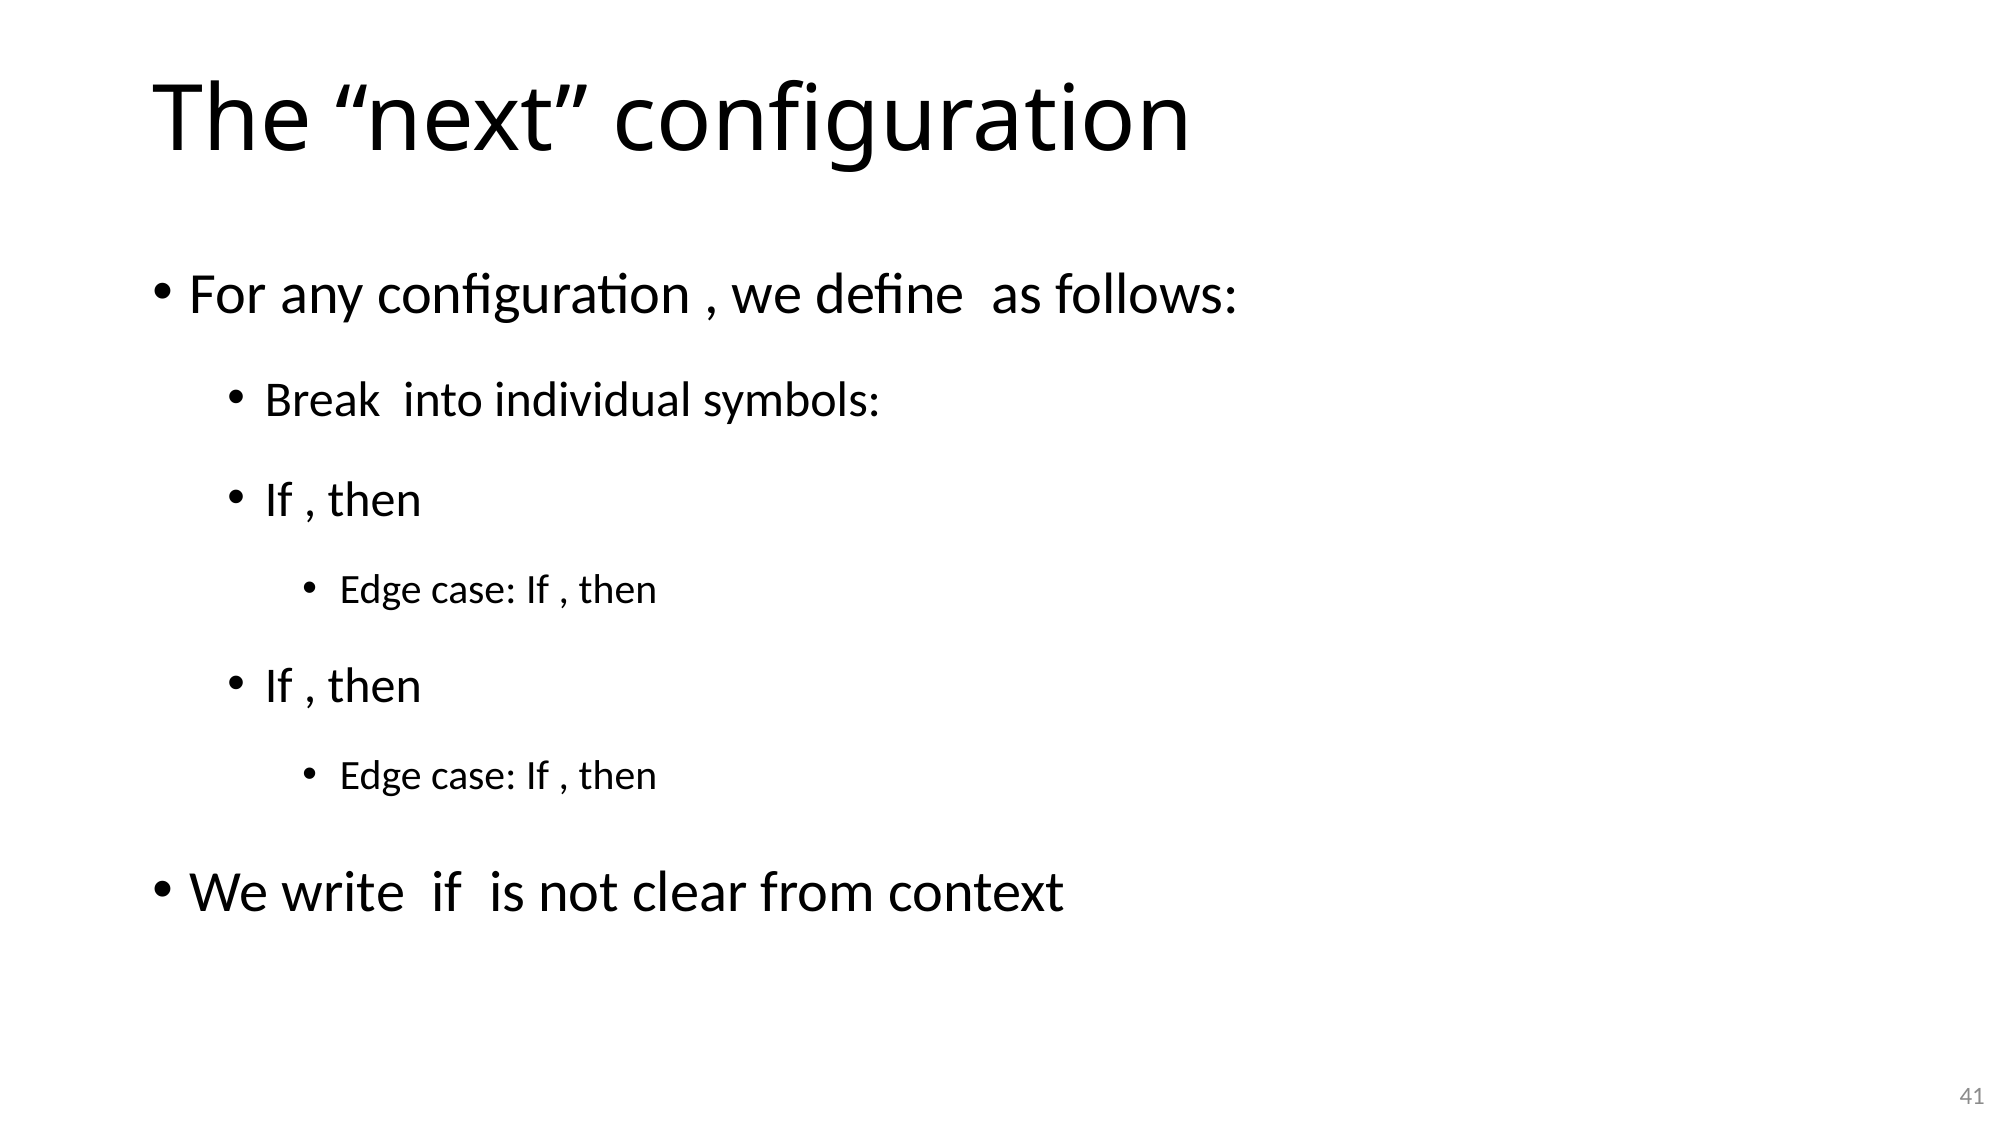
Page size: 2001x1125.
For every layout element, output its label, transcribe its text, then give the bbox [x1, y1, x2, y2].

slide_number 41 [1550, 1064, 2000, 1125]
title The “next” configuration [137, 12, 1863, 230]
